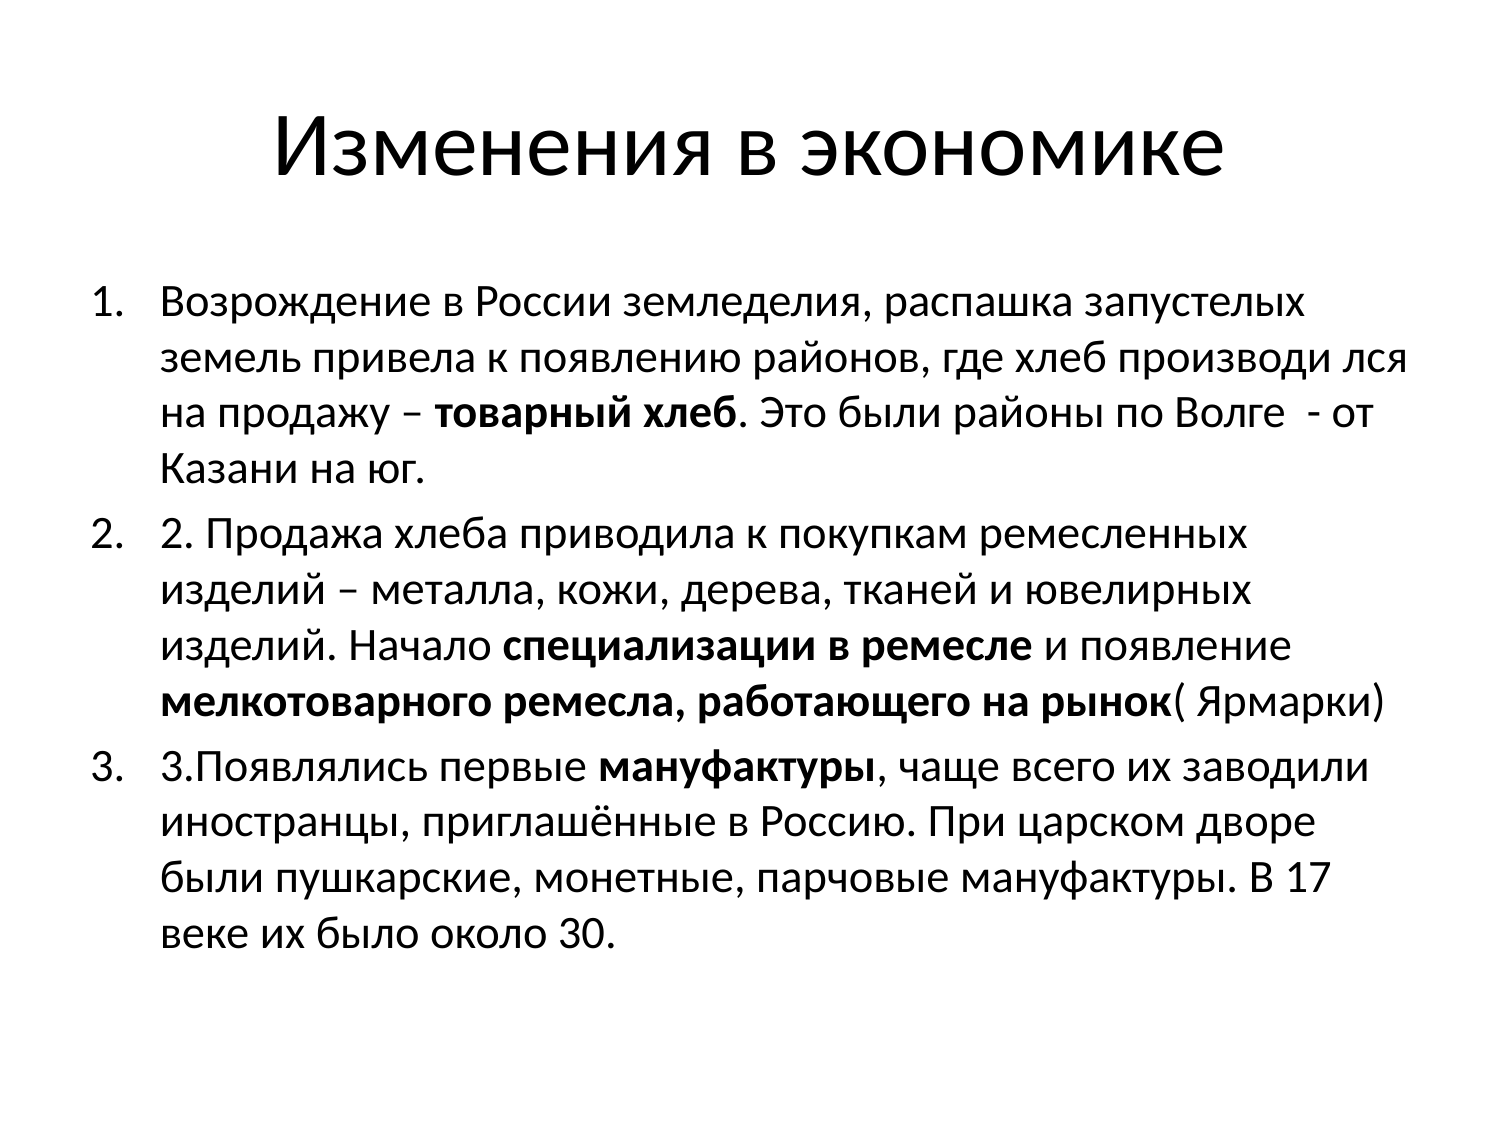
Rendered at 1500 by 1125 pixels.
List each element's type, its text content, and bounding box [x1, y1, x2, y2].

list Возрождение в России земледелия, распашка запустелых земель привела к появлению районов, где хлеб производи лся на продажу – товарный хлеб. Это были районы по Волге - от Казани на юг. 2. Продажа хлеба приводила к покупкам ремесленных изделий – металла, кожи, дерева, тканей и ювелирных изделий. Начало специализации в ремесле и появление мелкотоварного ремесла, работающего на рынок( Ярмарки) 3.Появлялись первые мануфактуры, чаще всего их заводили иностранцы, приглашённые в Россию. При царском дворе были пушкарские, монетные, парчовые мануфактуры. В 17 веке их было около 30. [75, 262, 1425, 1005]
title Изменения в экономике [75, 45, 1425, 233]
